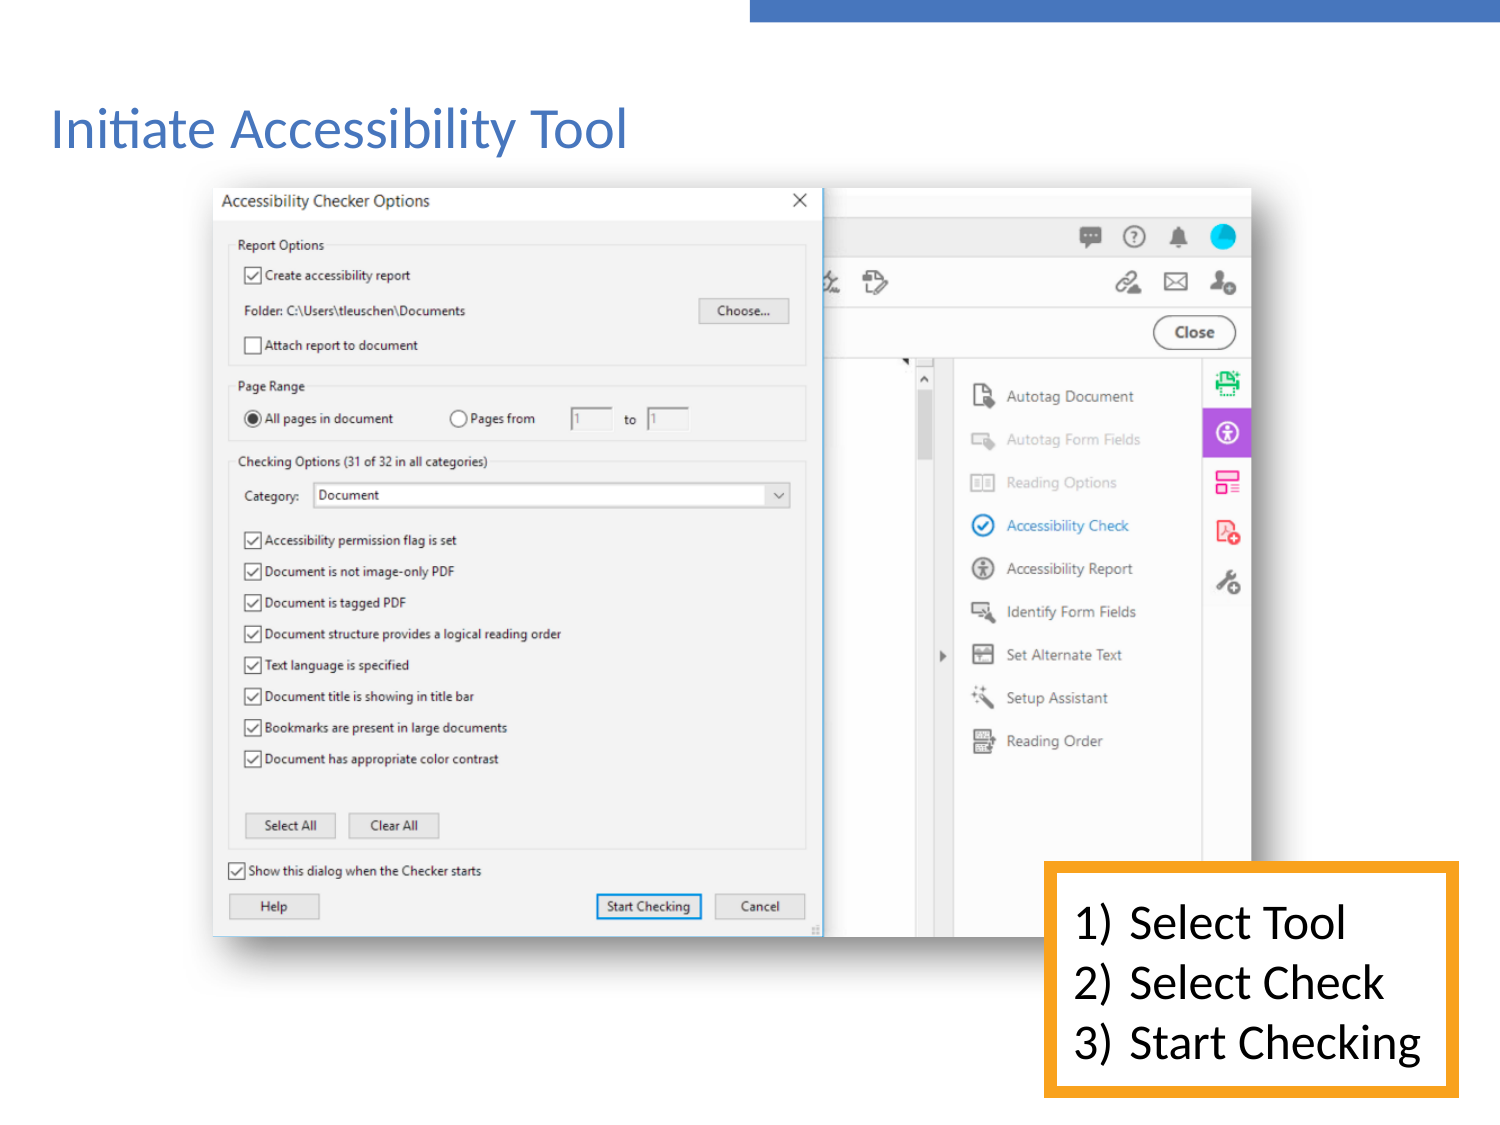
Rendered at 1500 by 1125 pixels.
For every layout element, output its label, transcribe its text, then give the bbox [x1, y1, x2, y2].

text_box Select Tool Select Check Start Checking [1050, 866, 1453, 1093]
title Initiate Accessibility Tool [50, 30, 1450, 162]
picture [212, 188, 1252, 937]
